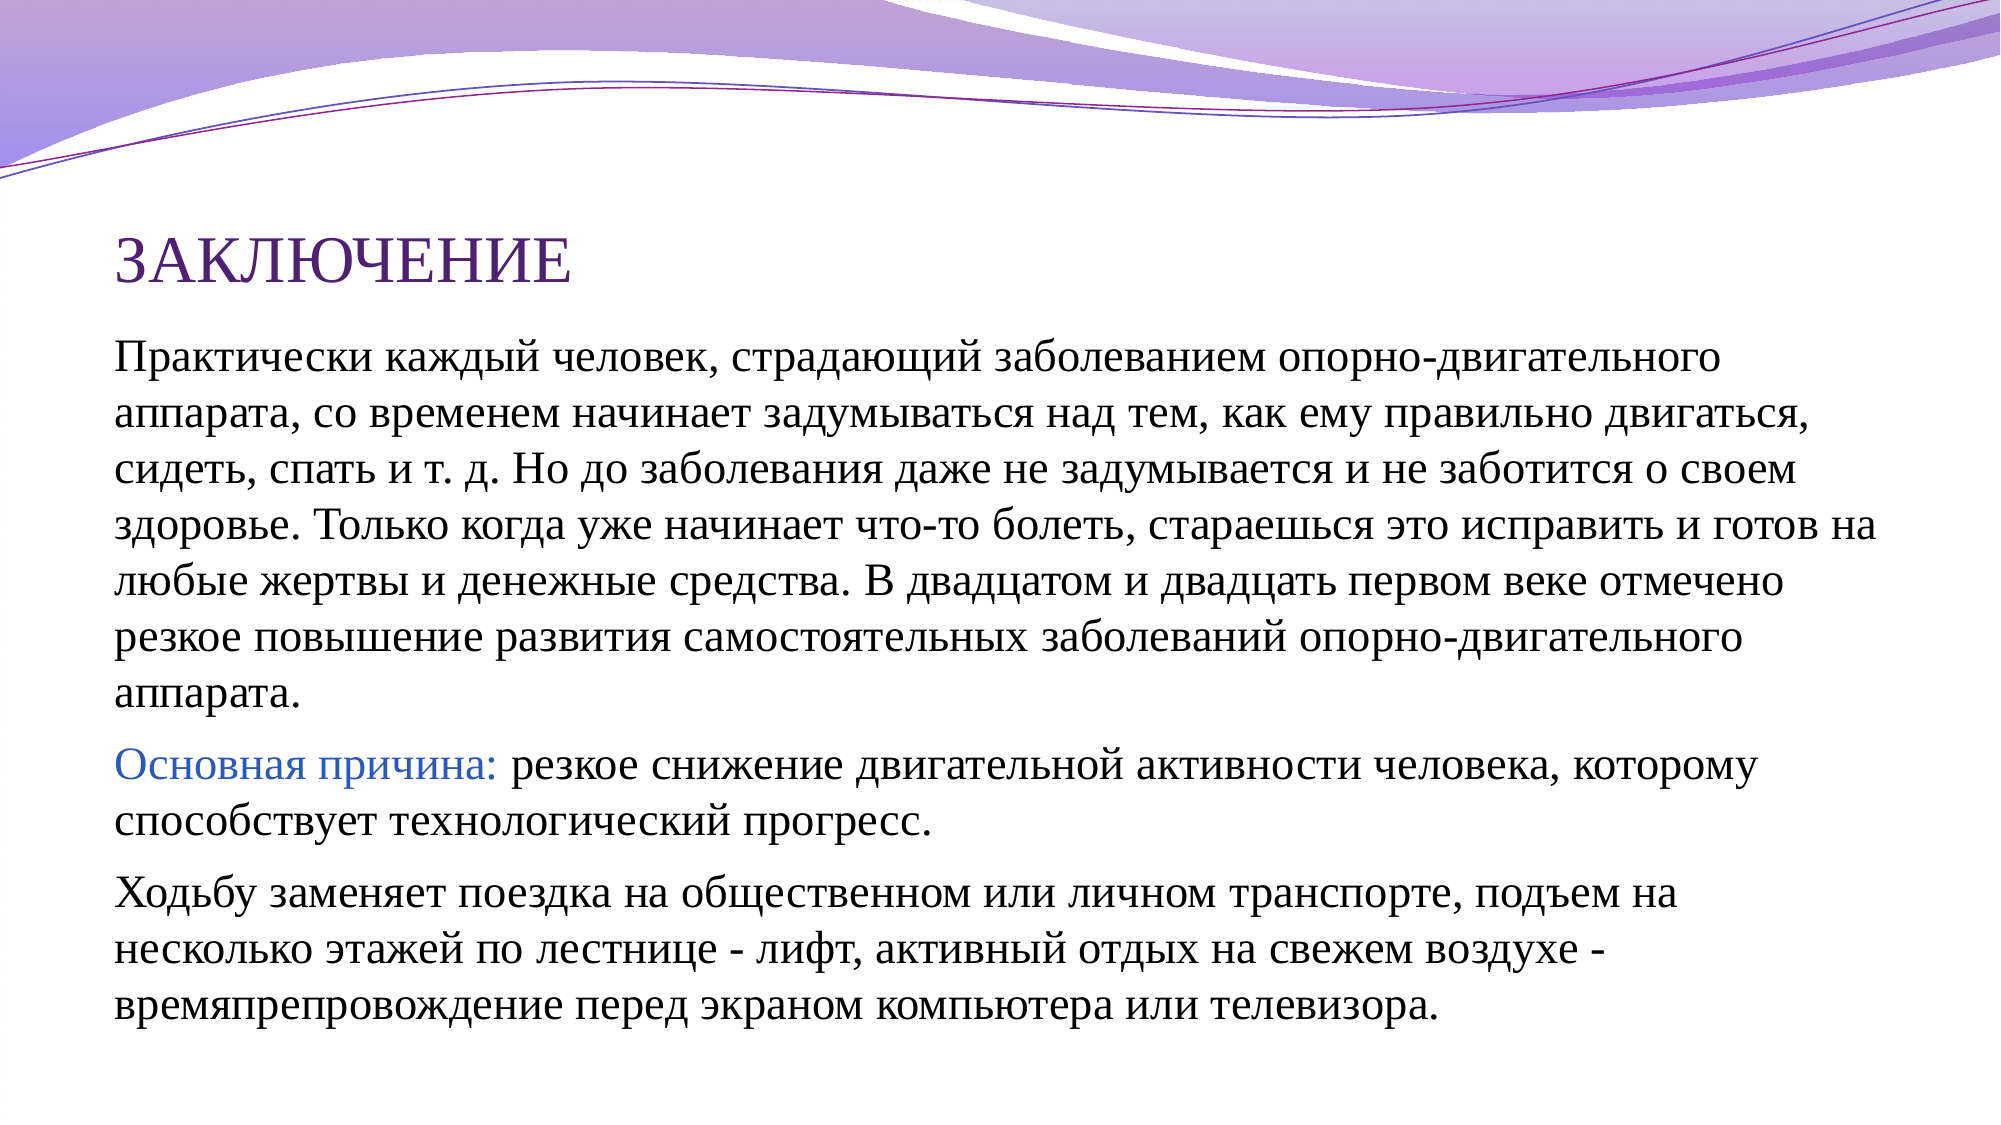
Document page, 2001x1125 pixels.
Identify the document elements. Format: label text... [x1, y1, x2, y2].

title ЗАКЛЮЧЕНИЕ [99, 115, 1900, 303]
list Практически каждый человек, страдающий заболеванием опорно-двигательного аппарата, со временем начинает задумываться над тем, как ему правильно двигаться, сидеть, спать и т. д. Но до заболевания даже не задумывается и не заботится о своем здоровье. Только когда уже начинает что-то болеть, стараешься это исправить и готов на любые жертвы и денежные средства. В двадцатом и двадцать первом веке отмечено резкое повышение развития самостоятельных заболеваний опорно-двигательного аппарата. Основная причина: резкое снижение двигательной активности человека, которому способствует технологический прогресс. Ходьбу заменяет поездка на общественном или личном транспорте, подъем на несколько этажей по лестнице - лифт, активный отдых на свежем воздухе - времяпрепровождение перед экраном компьютера или телевизора. [99, 317, 1900, 1038]
